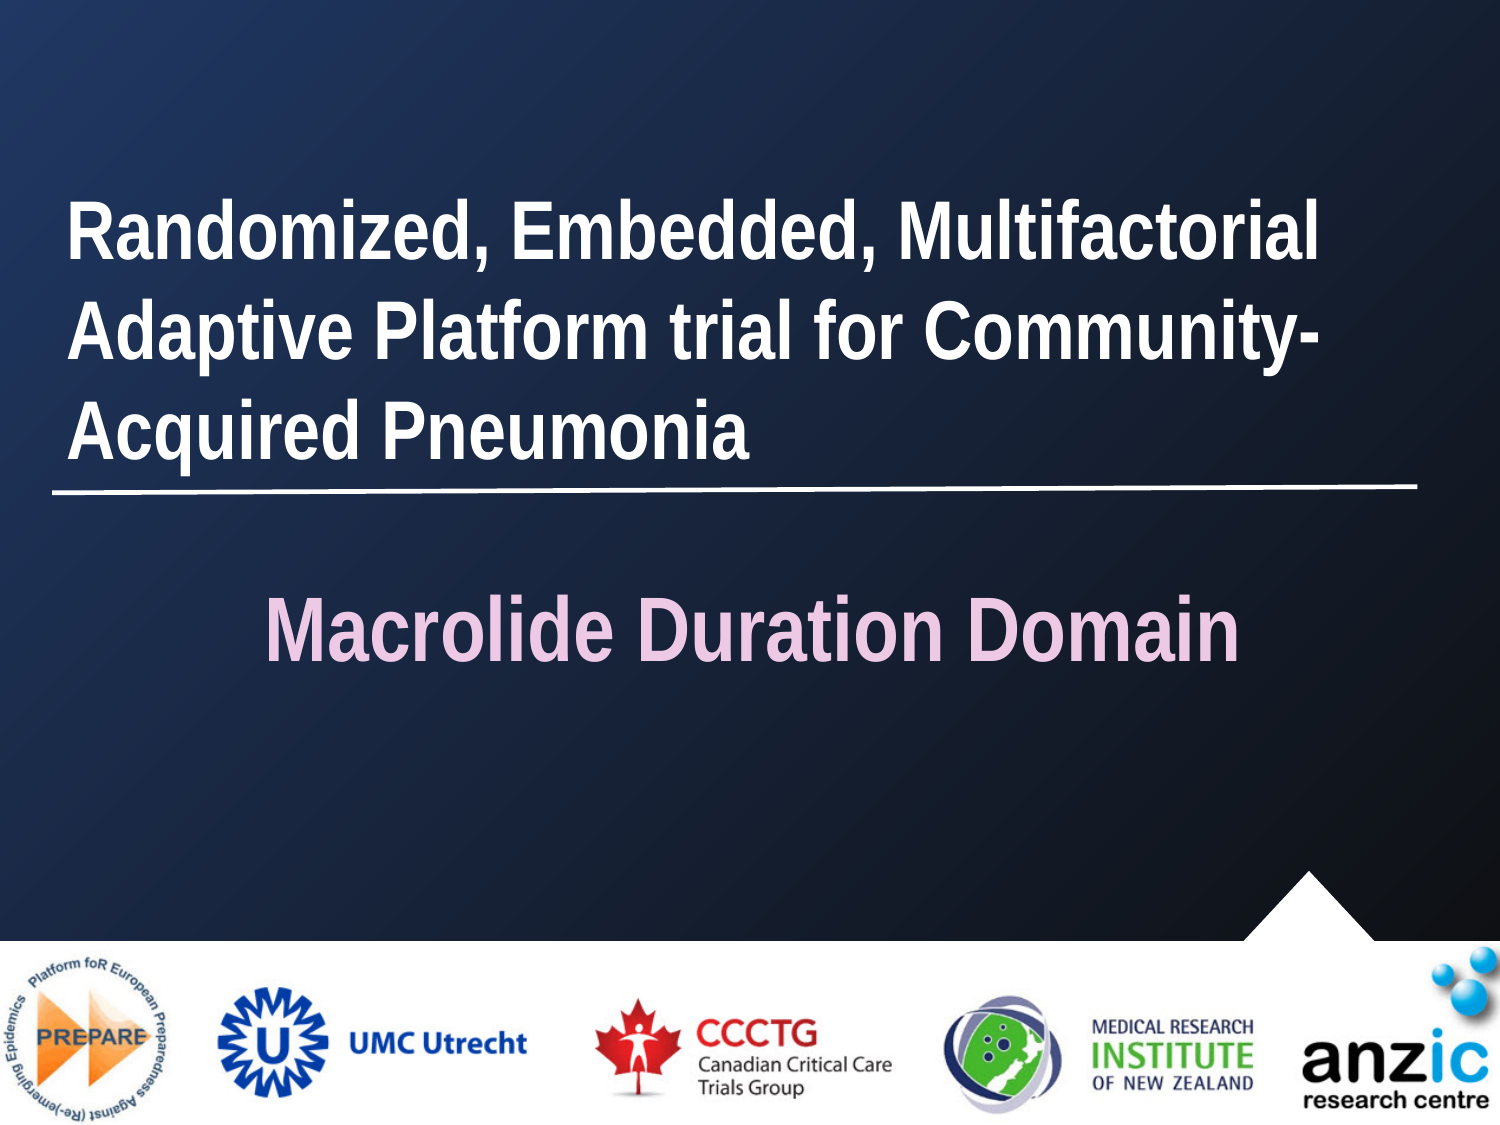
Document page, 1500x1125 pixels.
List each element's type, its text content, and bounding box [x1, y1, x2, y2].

text_box Macrolide Duration Domain [45, 562, 1463, 688]
picture [0, 941, 1500, 1125]
